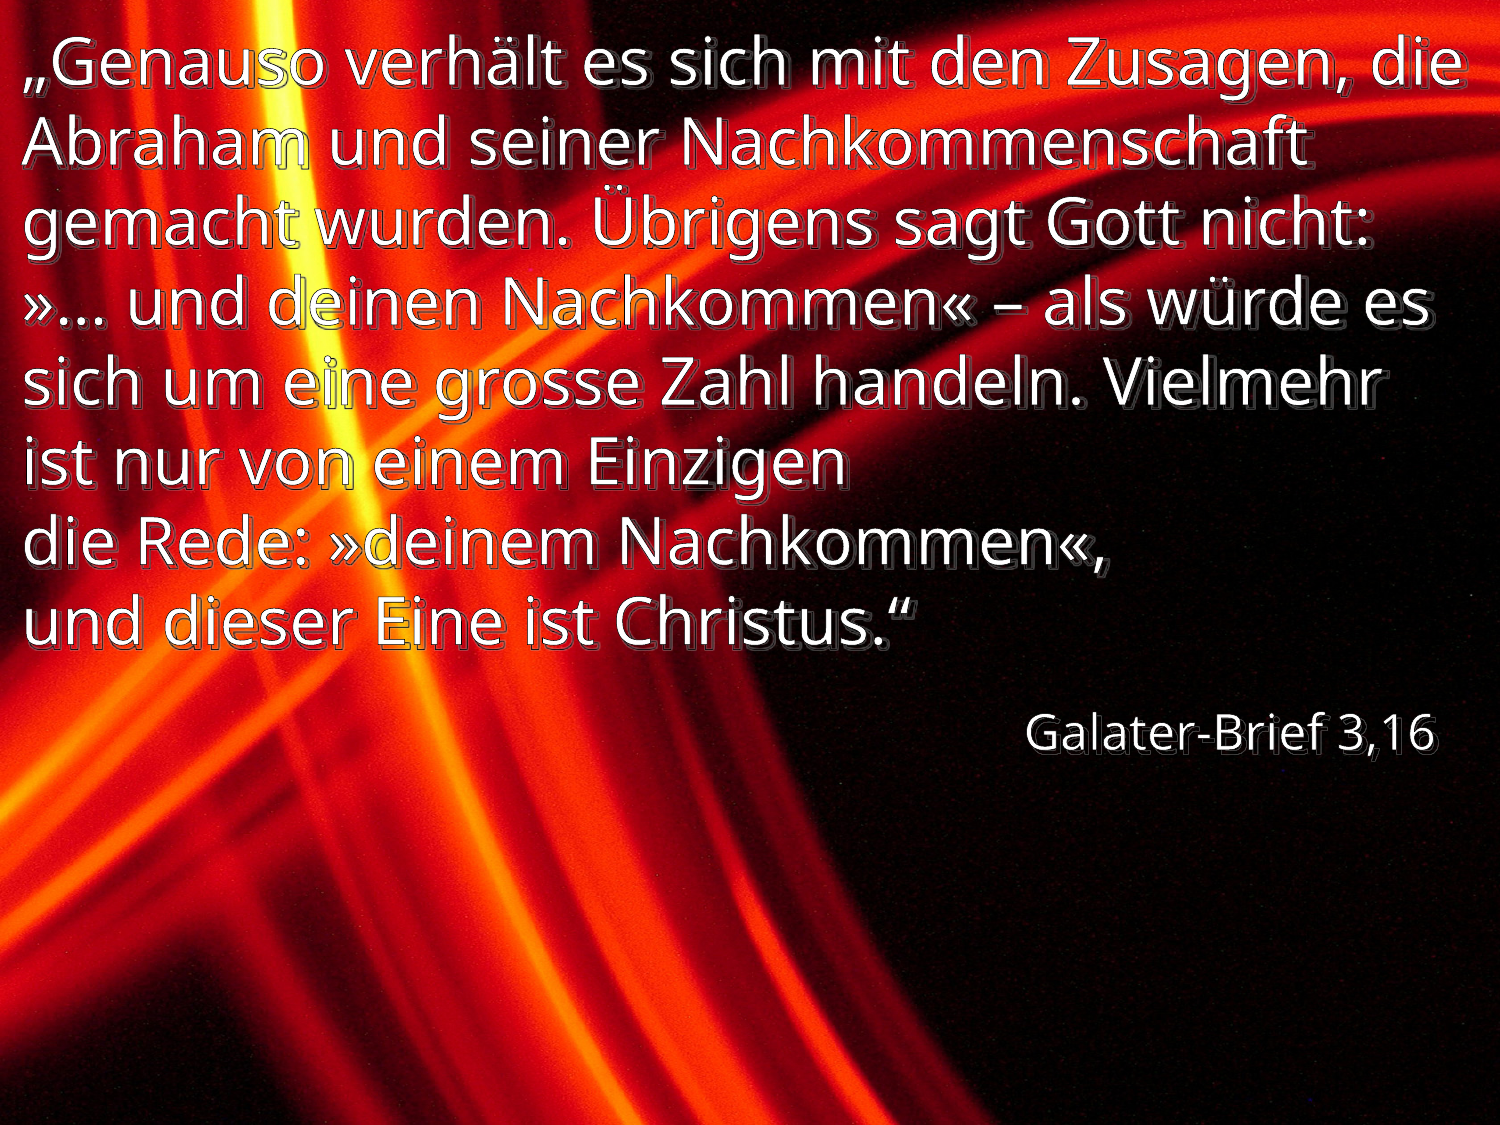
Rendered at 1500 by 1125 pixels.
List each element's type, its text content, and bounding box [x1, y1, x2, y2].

text_box Galater-Brief 3,16 [521, 692, 1451, 768]
picture [0, 0, 1500, 1125]
title „Genauso verhält es sich mit den Zusagen, die Abraham und seiner Nachkommenschaft gemacht wurden. Übrigens sagt Gott nicht: »… und deinen Nachkommen« – als würde es sich um eine grosse Zahl handeln. Vielmehr ist nur von einem Einzigen die Rede: »deinem Nachkommen«, und dieser Eine ist Christus.“ [5, 10, 1483, 666]
